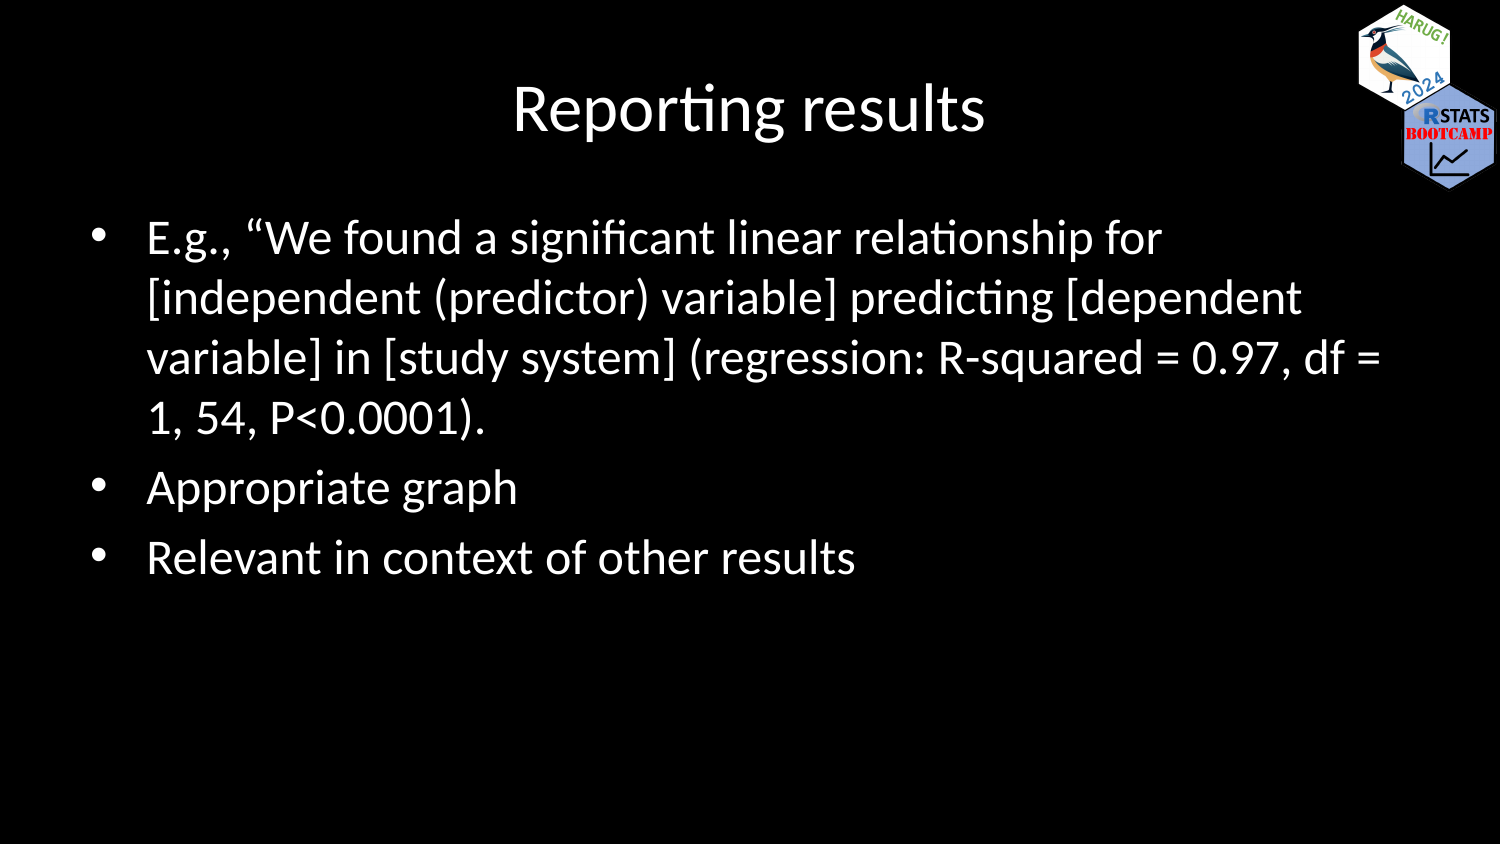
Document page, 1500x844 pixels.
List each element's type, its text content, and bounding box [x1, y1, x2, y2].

picture [1355, 1, 1500, 193]
list E.g., “We found a significant linear relationship for [independent (predictor) variable] predicting [dependent variable] in [study system] (regression: R-squared = 0.97, df = 1, 54, P<0.0001). Appropriate graph Relevant in context of other results [75, 196, 1425, 754]
title Reporting results [75, 33, 1425, 175]
